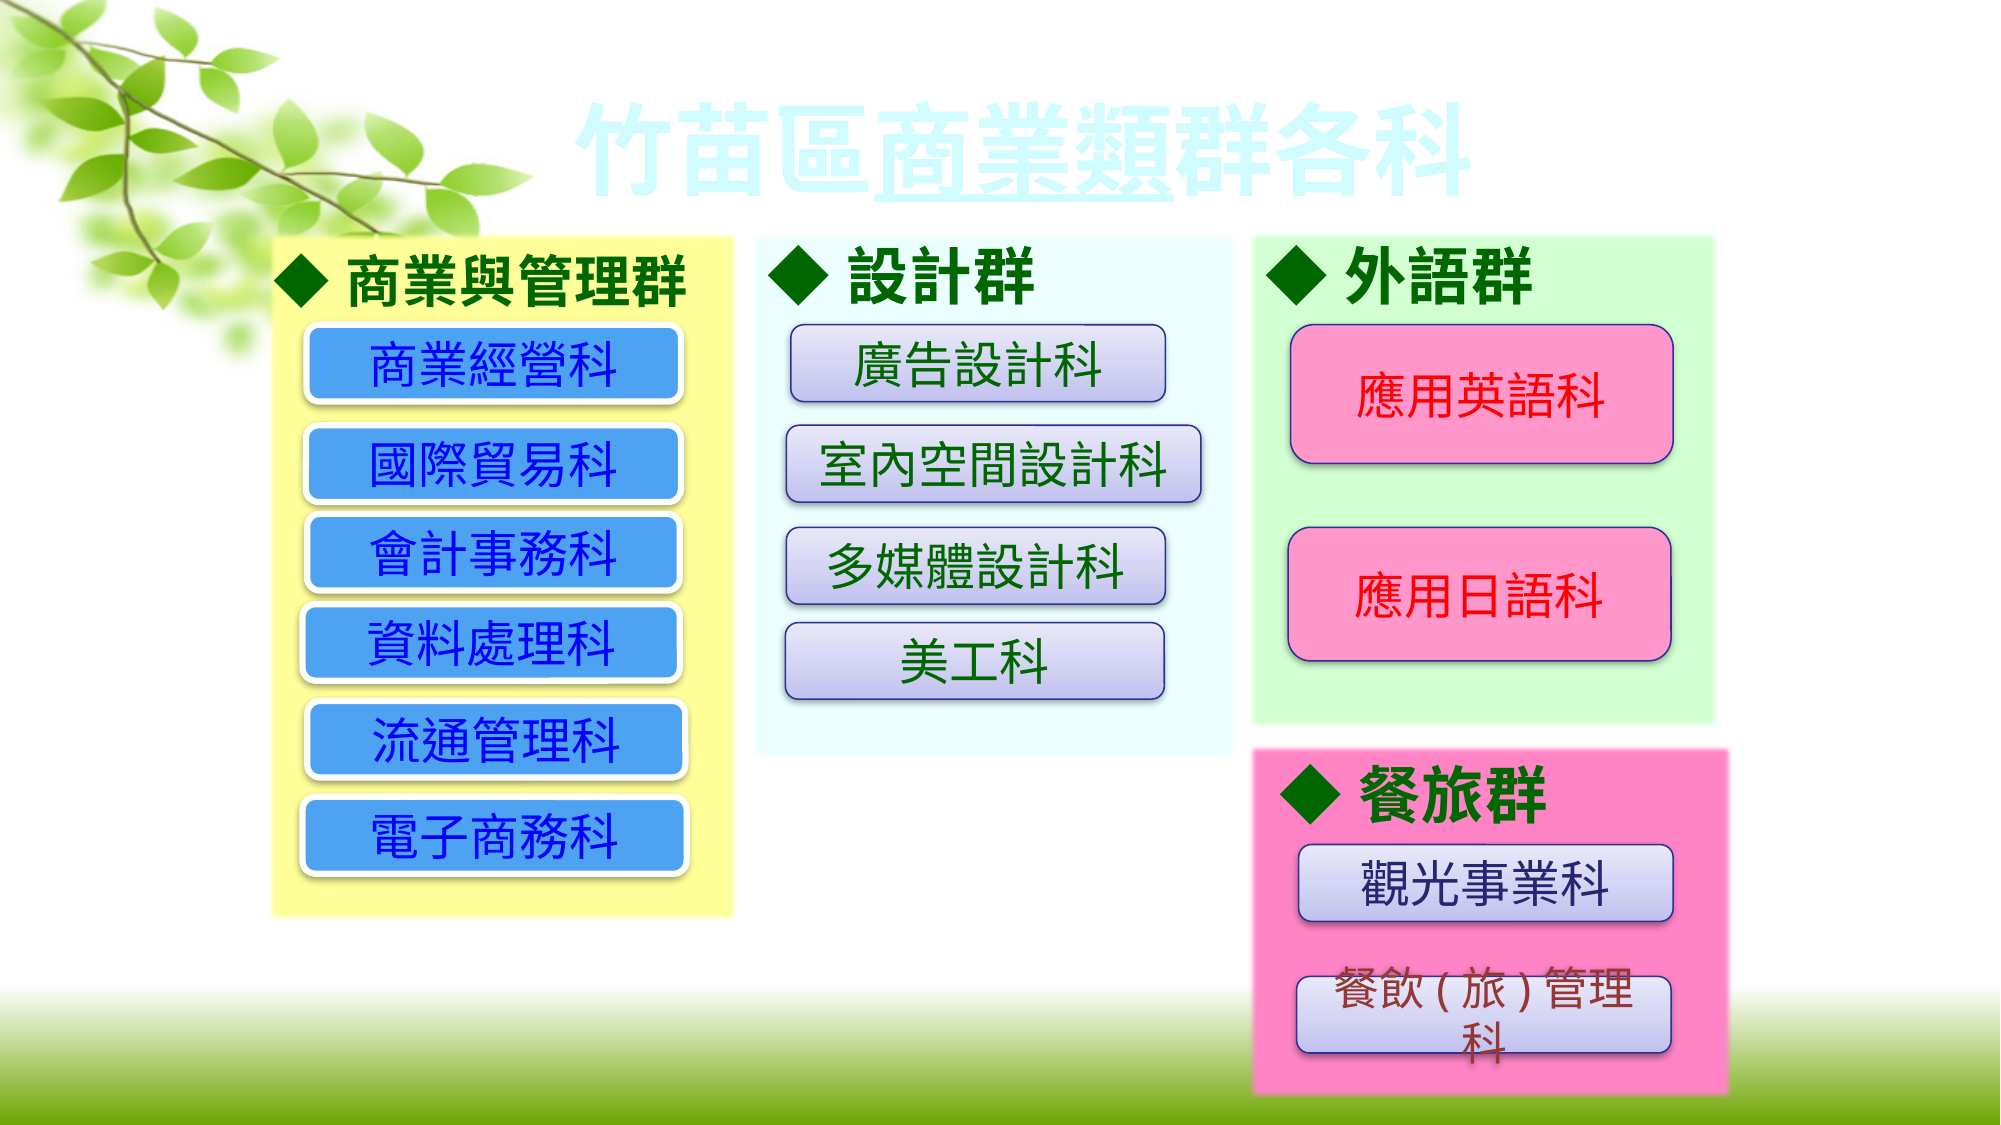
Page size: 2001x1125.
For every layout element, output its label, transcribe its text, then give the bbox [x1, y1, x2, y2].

text_box ◆商業與管理群 [267, 231, 695, 327]
text_box 國際貿易科 [302, 422, 685, 506]
text_box ◆設計群 [761, 231, 1259, 327]
text_box 竹苗區商業類群各科 [397, 79, 1650, 215]
text_box 美工科 [784, 621, 1166, 700]
picture [0, 0, 559, 383]
text_box ◆外語群 [1259, 231, 1758, 327]
text_box 多媒體設計科 [785, 526, 1167, 605]
text_box 應用日語科 [1287, 526, 1672, 662]
text_box [1253, 750, 1728, 1094]
text_box ◆餐旅群 [1273, 750, 1772, 845]
text_box 流通管理科 [304, 697, 689, 781]
text_box 電子商務科 [299, 793, 690, 877]
text_box 資料處理科 [299, 601, 684, 684]
text_box 廣告設計科 [790, 327, 1167, 403]
text_box [758, 238, 1231, 755]
text_box 觀光事業科 [1297, 843, 1674, 923]
text_box 商業經營科 [303, 321, 685, 405]
text_box [1254, 327, 1714, 724]
text_box 會計事務科 [304, 510, 683, 594]
text_box 室內空間設計科 [785, 424, 1202, 503]
text_box 餐飲(旅)管理科 [1295, 975, 1672, 1054]
text_box 應用英語科 [1289, 327, 1674, 465]
text_box [274, 238, 732, 917]
